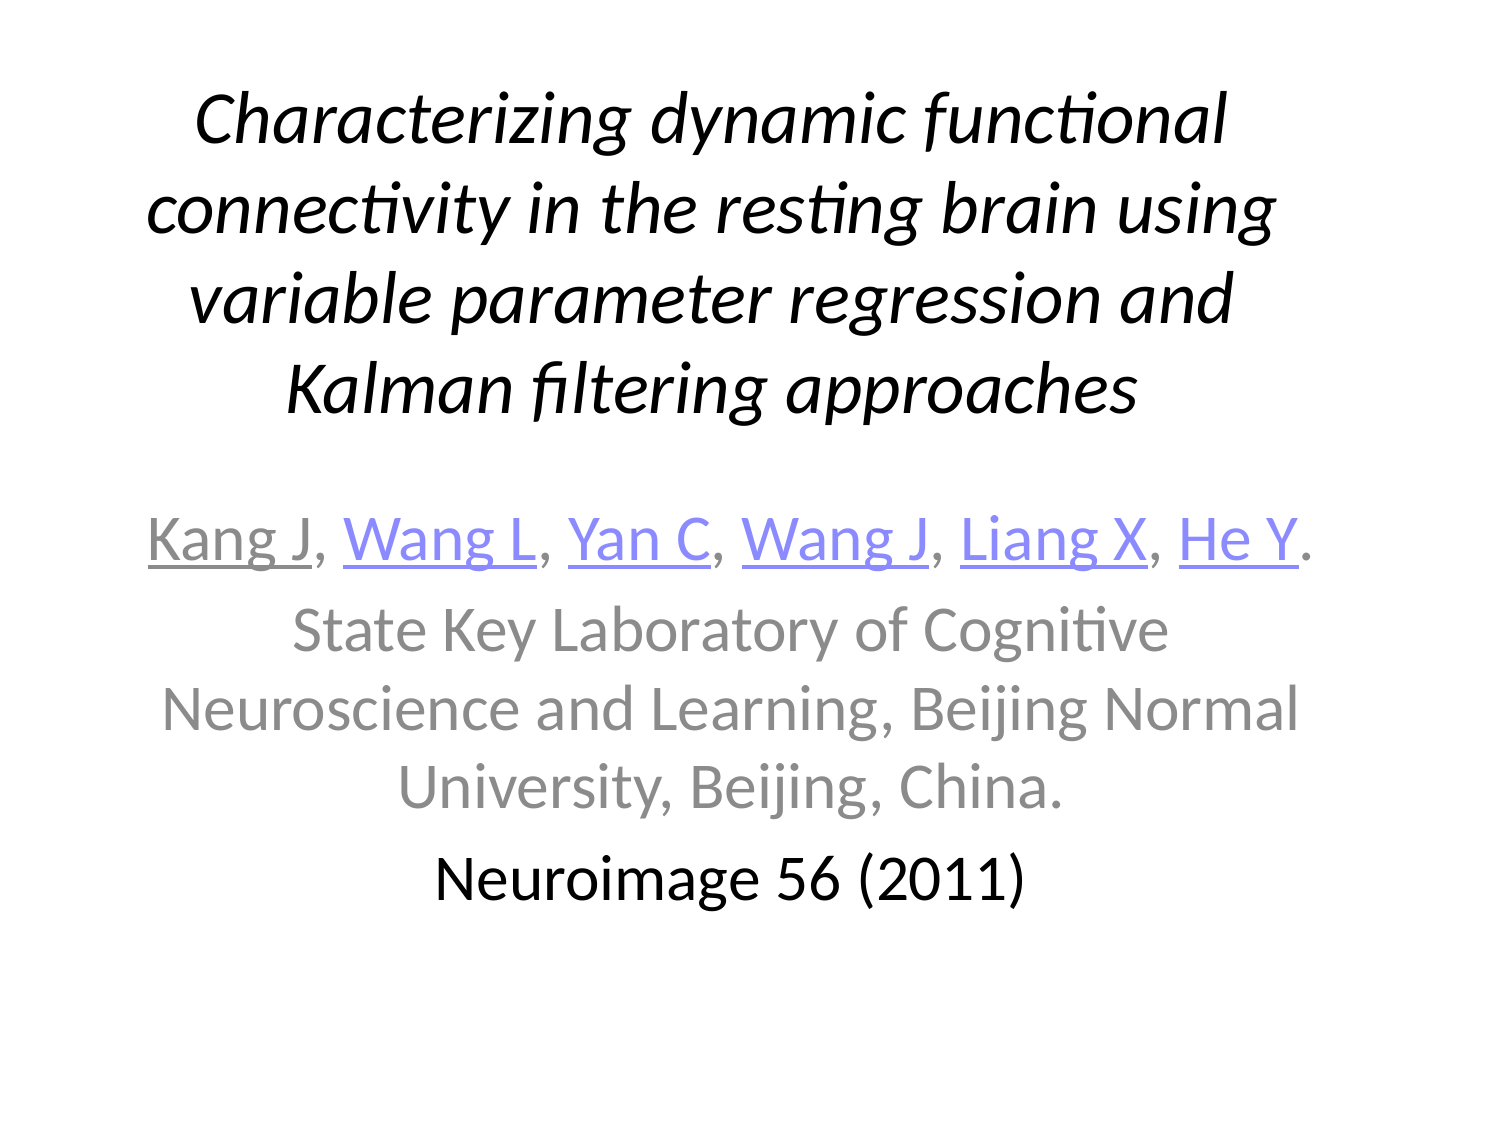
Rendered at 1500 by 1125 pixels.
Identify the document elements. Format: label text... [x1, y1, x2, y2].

subtitle Kang J, Wang L, Yan C, Wang J, Liang X, He Y. State Key Laboratory of Cognitive Neuroscience and Learning, Beijing Normal University, Beijing, China. Neuroimage 56 (2011) [125, 487, 1338, 950]
title Characterizing dynamic functional connectivity in the resting brain using variable parameter regression and Kalman filtering approaches [75, 62, 1350, 525]
